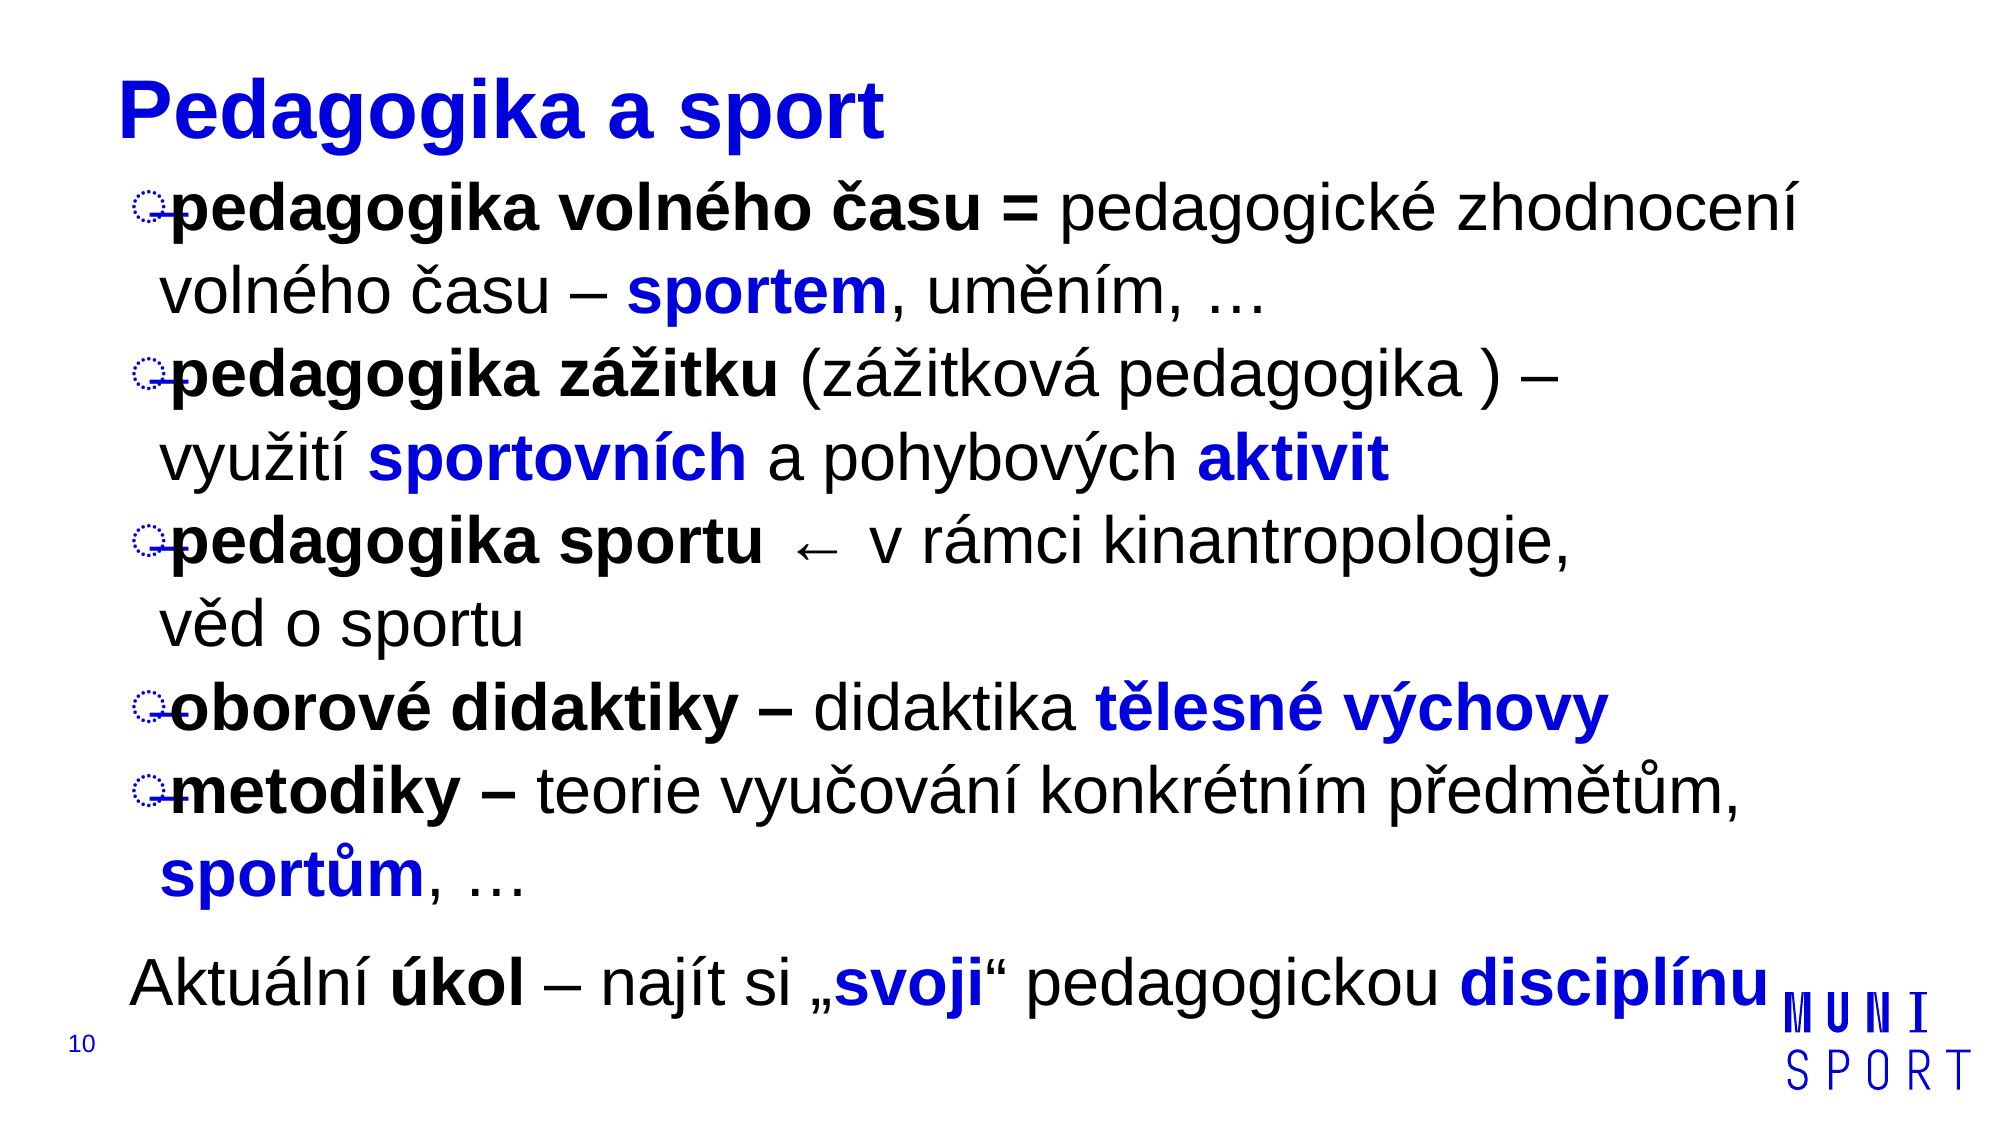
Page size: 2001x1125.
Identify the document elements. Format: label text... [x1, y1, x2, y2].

title Pedagogika a sport [117, 71, 1882, 146]
slide_number 10 [67, 1021, 110, 1063]
list pedagogika volného času = pedagogické zhodnocení volného času – sportem, uměním, … pedagogika zážitku (zážitková pedagogika ) – využití sportovních a pohybových aktivit pedagogika sportu ← v rámci kinantropologie, věd o sportu oborové didaktiky – didaktika tělesné výchovy metodiky – teorie vyučování konkrétním předmětům, sportům, … Aktuální úkol – najít si „svoji“ pedagogickou disciplínu [118, 160, 1883, 1033]
